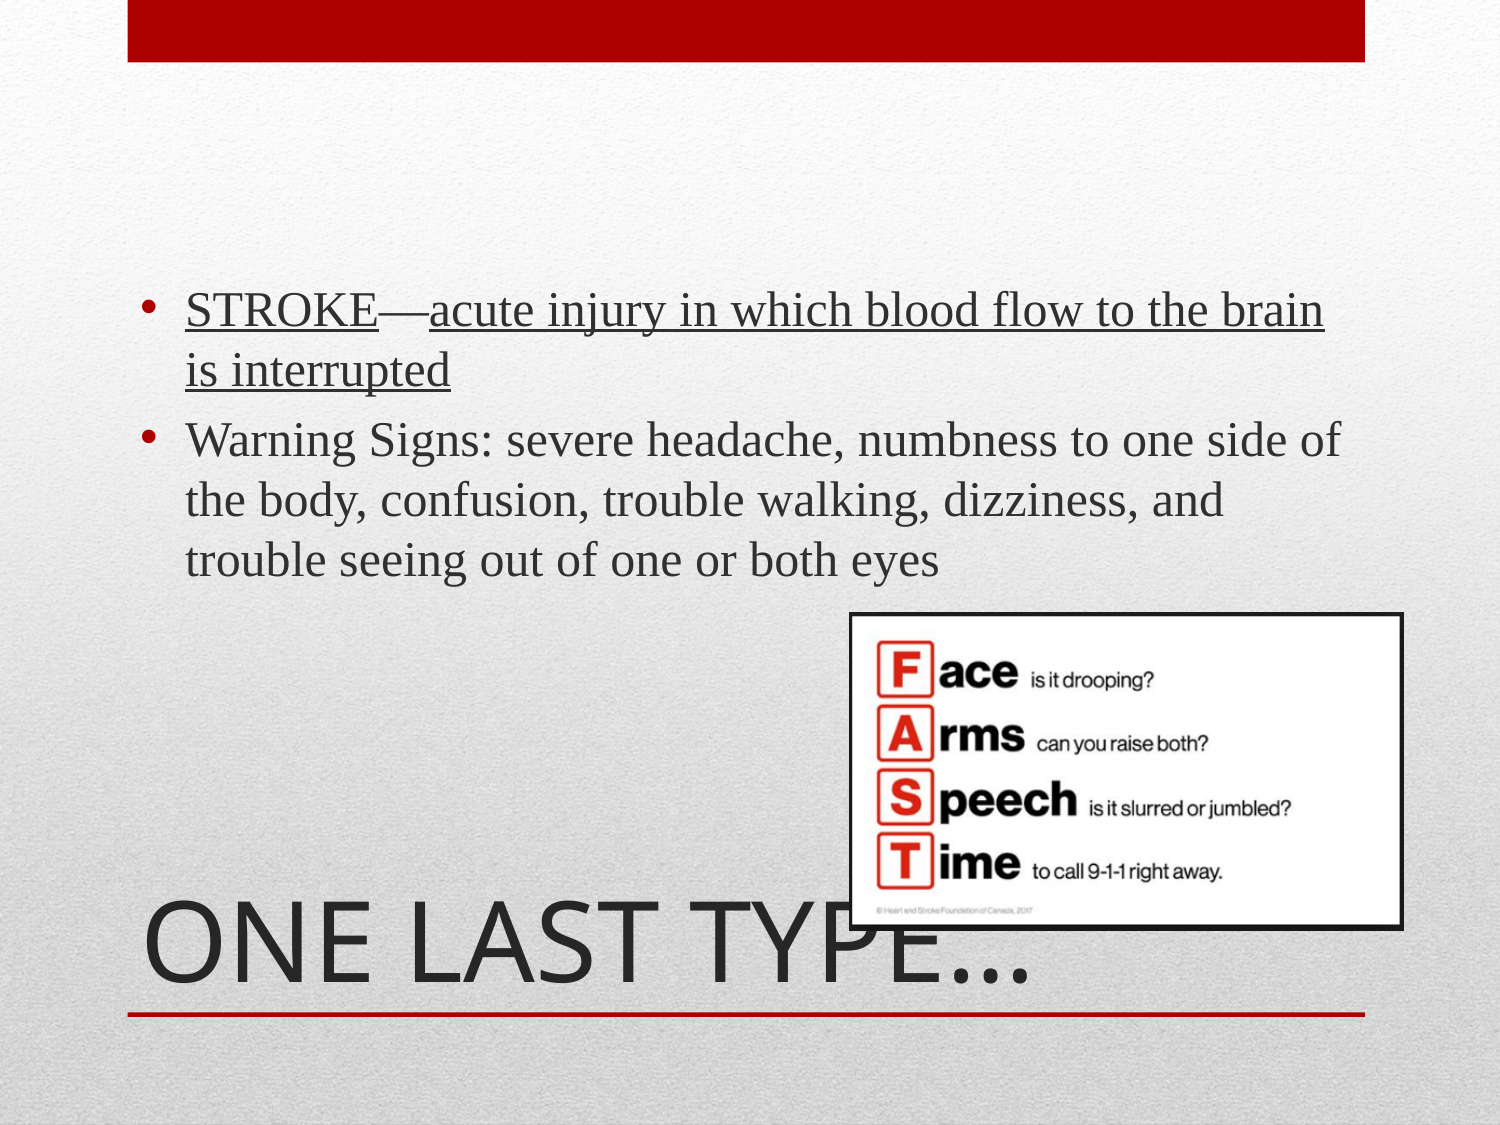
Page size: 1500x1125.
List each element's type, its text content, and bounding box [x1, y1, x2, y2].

picture [849, 611, 1405, 932]
title ONE LAST TYPE… [125, 750, 1238, 1013]
list STROKE—acute injury in which blood flow to the brain is interrupted Warning Signs: severe headache, numbness to one side of the body, confusion, trouble walking, dizziness, and trouble seeing out of one or both eyes [125, 112, 1363, 750]
